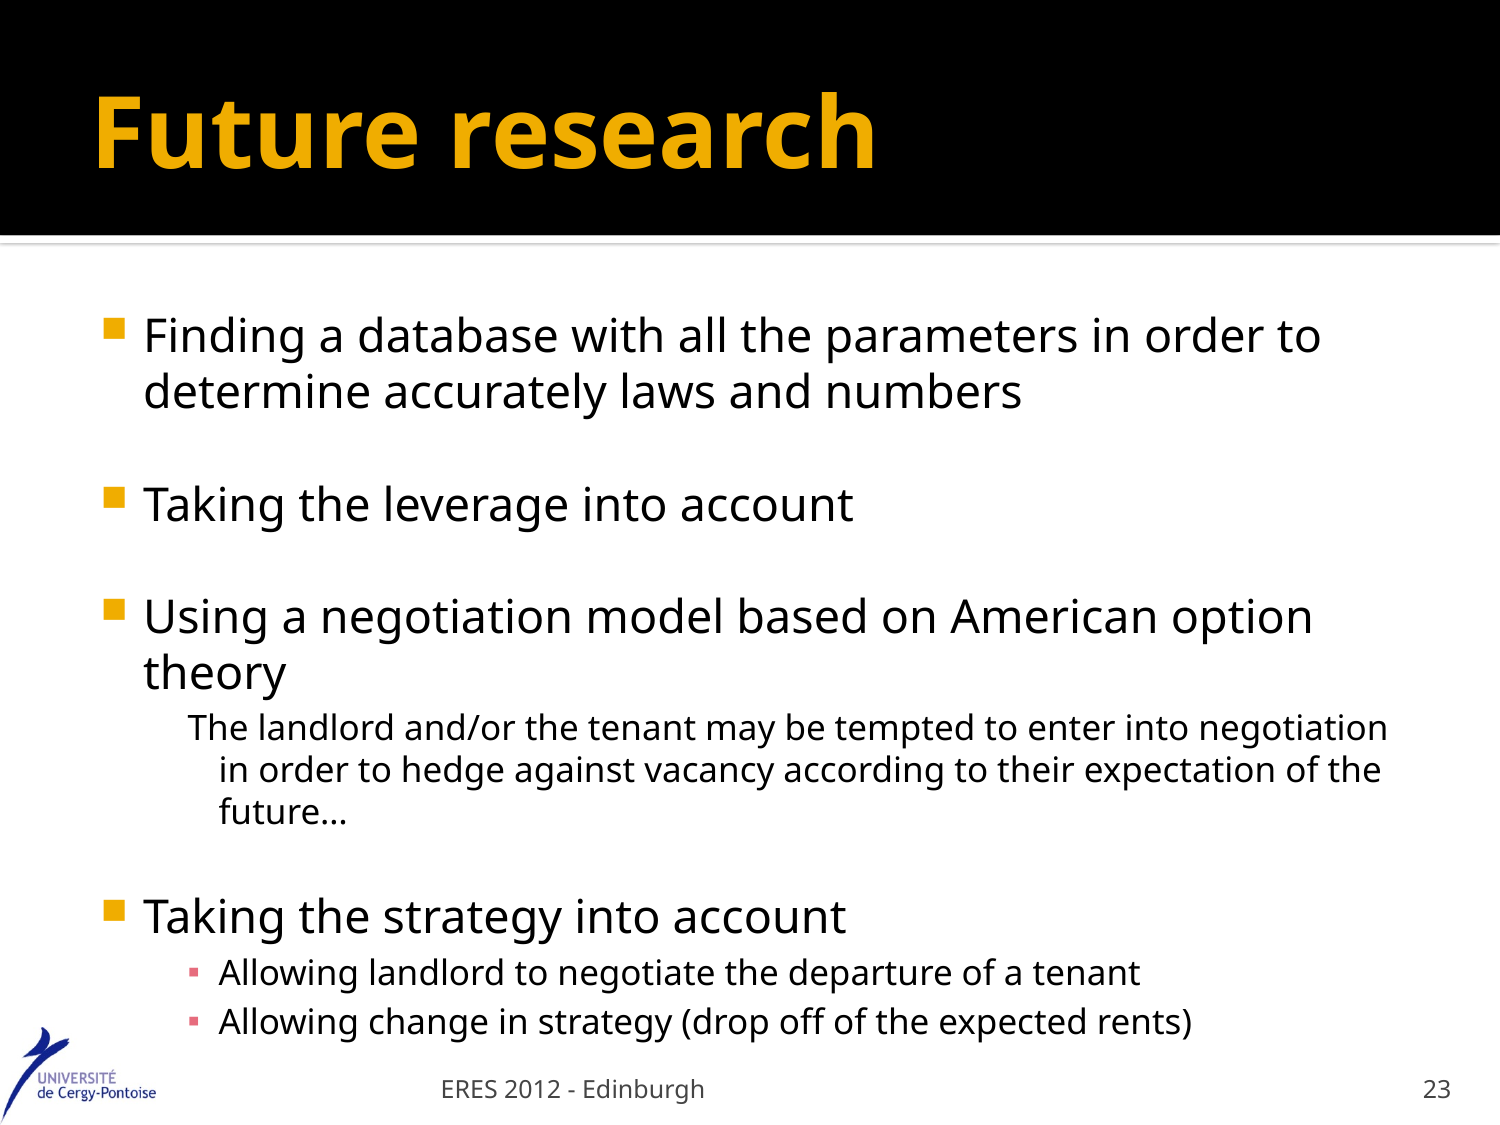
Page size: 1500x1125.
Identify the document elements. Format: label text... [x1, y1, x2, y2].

title Future research [75, 25, 1425, 231]
slide_number 23 [1345, 1062, 1467, 1108]
list Finding a database with all the parameters in order to determine accurately laws and numbers Taking the leverage into account Using a negotiation model based on American option theory The landlord and/or the tenant may be tempted to enter into negotiation in order to hedge against vacancy according to their expectation of the future… Taking the strategy into account Allowing landlord to negotiate the departure of a tenant Allowing change in strategy (drop off of the expected rents) [75, 291, 1425, 1050]
footer ERES 2012 - Edinburgh [433, 1062, 1337, 1108]
picture [0, 1027, 156, 1125]
